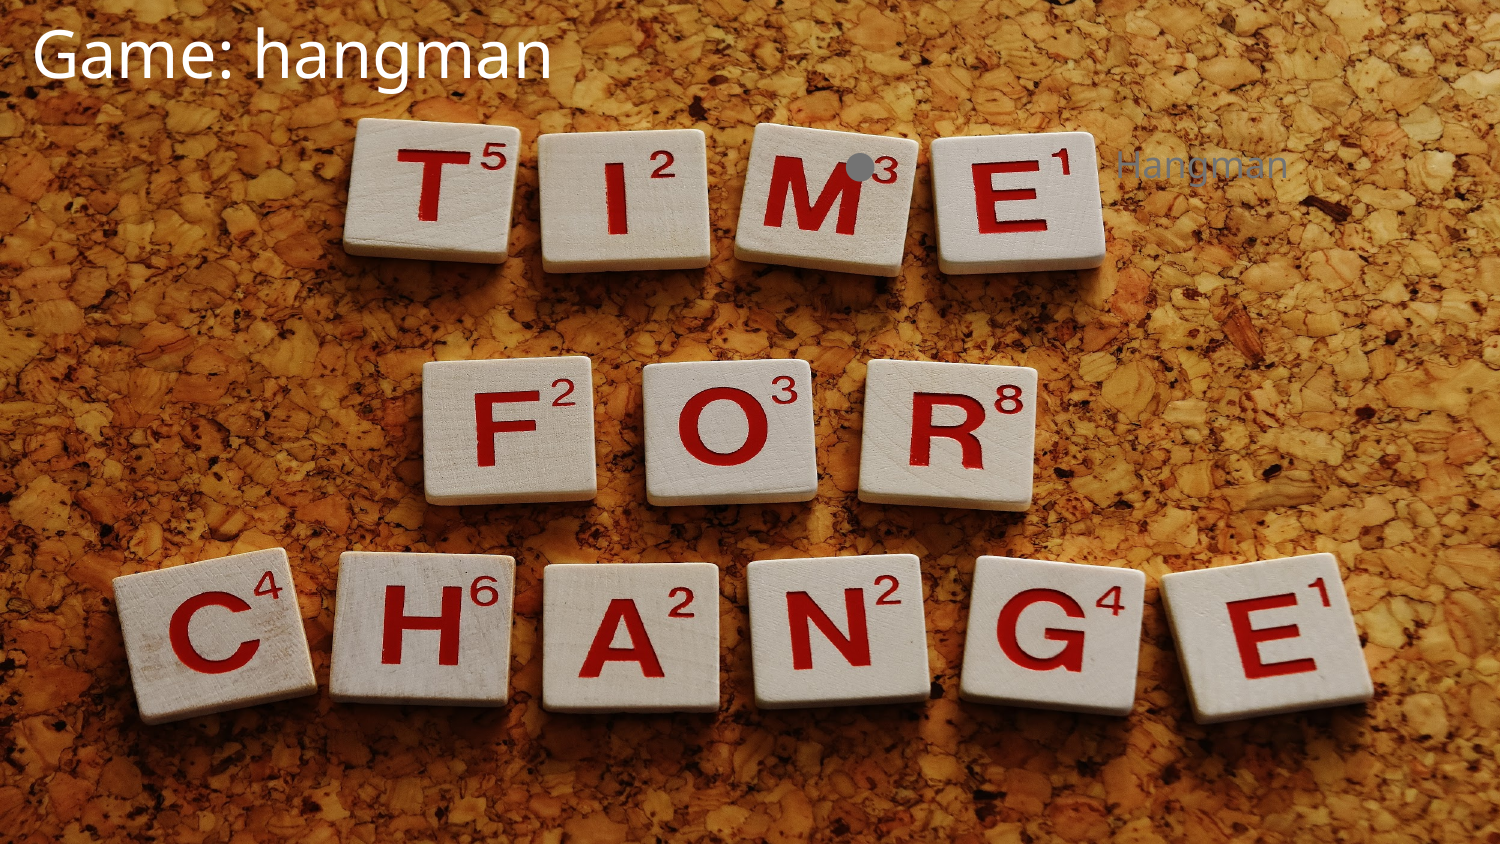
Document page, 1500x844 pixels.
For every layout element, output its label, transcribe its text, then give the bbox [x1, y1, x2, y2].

list Hangman [810, 118, 1440, 725]
title Game: hangman [16, 2, 1464, 102]
picture [0, 0, 1500, 844]
